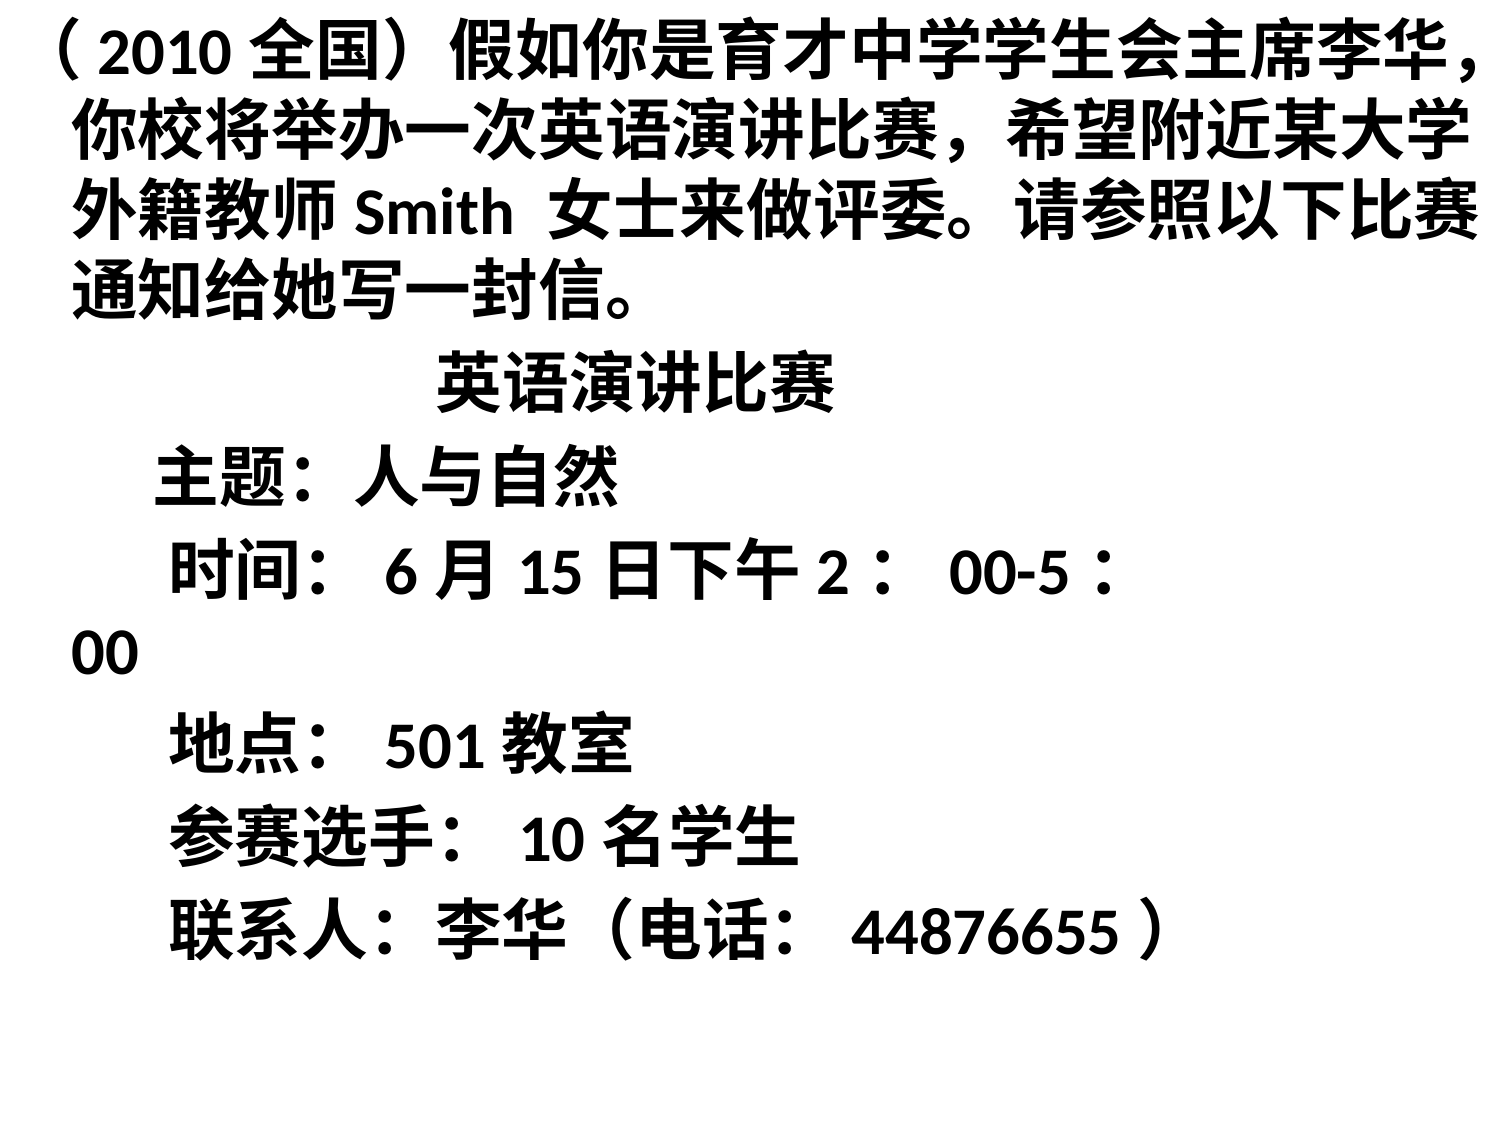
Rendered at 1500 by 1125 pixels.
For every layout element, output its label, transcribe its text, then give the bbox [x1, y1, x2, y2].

list （2010全国）假如你是育才中学学生会主席李华，你校将举办一次英语演讲比赛，希望附近某大学外籍教师Smith 女士来做评委。请参照以下比赛通知给她写一封信。 英语演讲比赛 主题：人与自然 时间：6月15日下午2：00-5：00 地点：501教室 参赛选手：10名学生 联系人：李华（电话：44876655） [0, 0, 1500, 1125]
